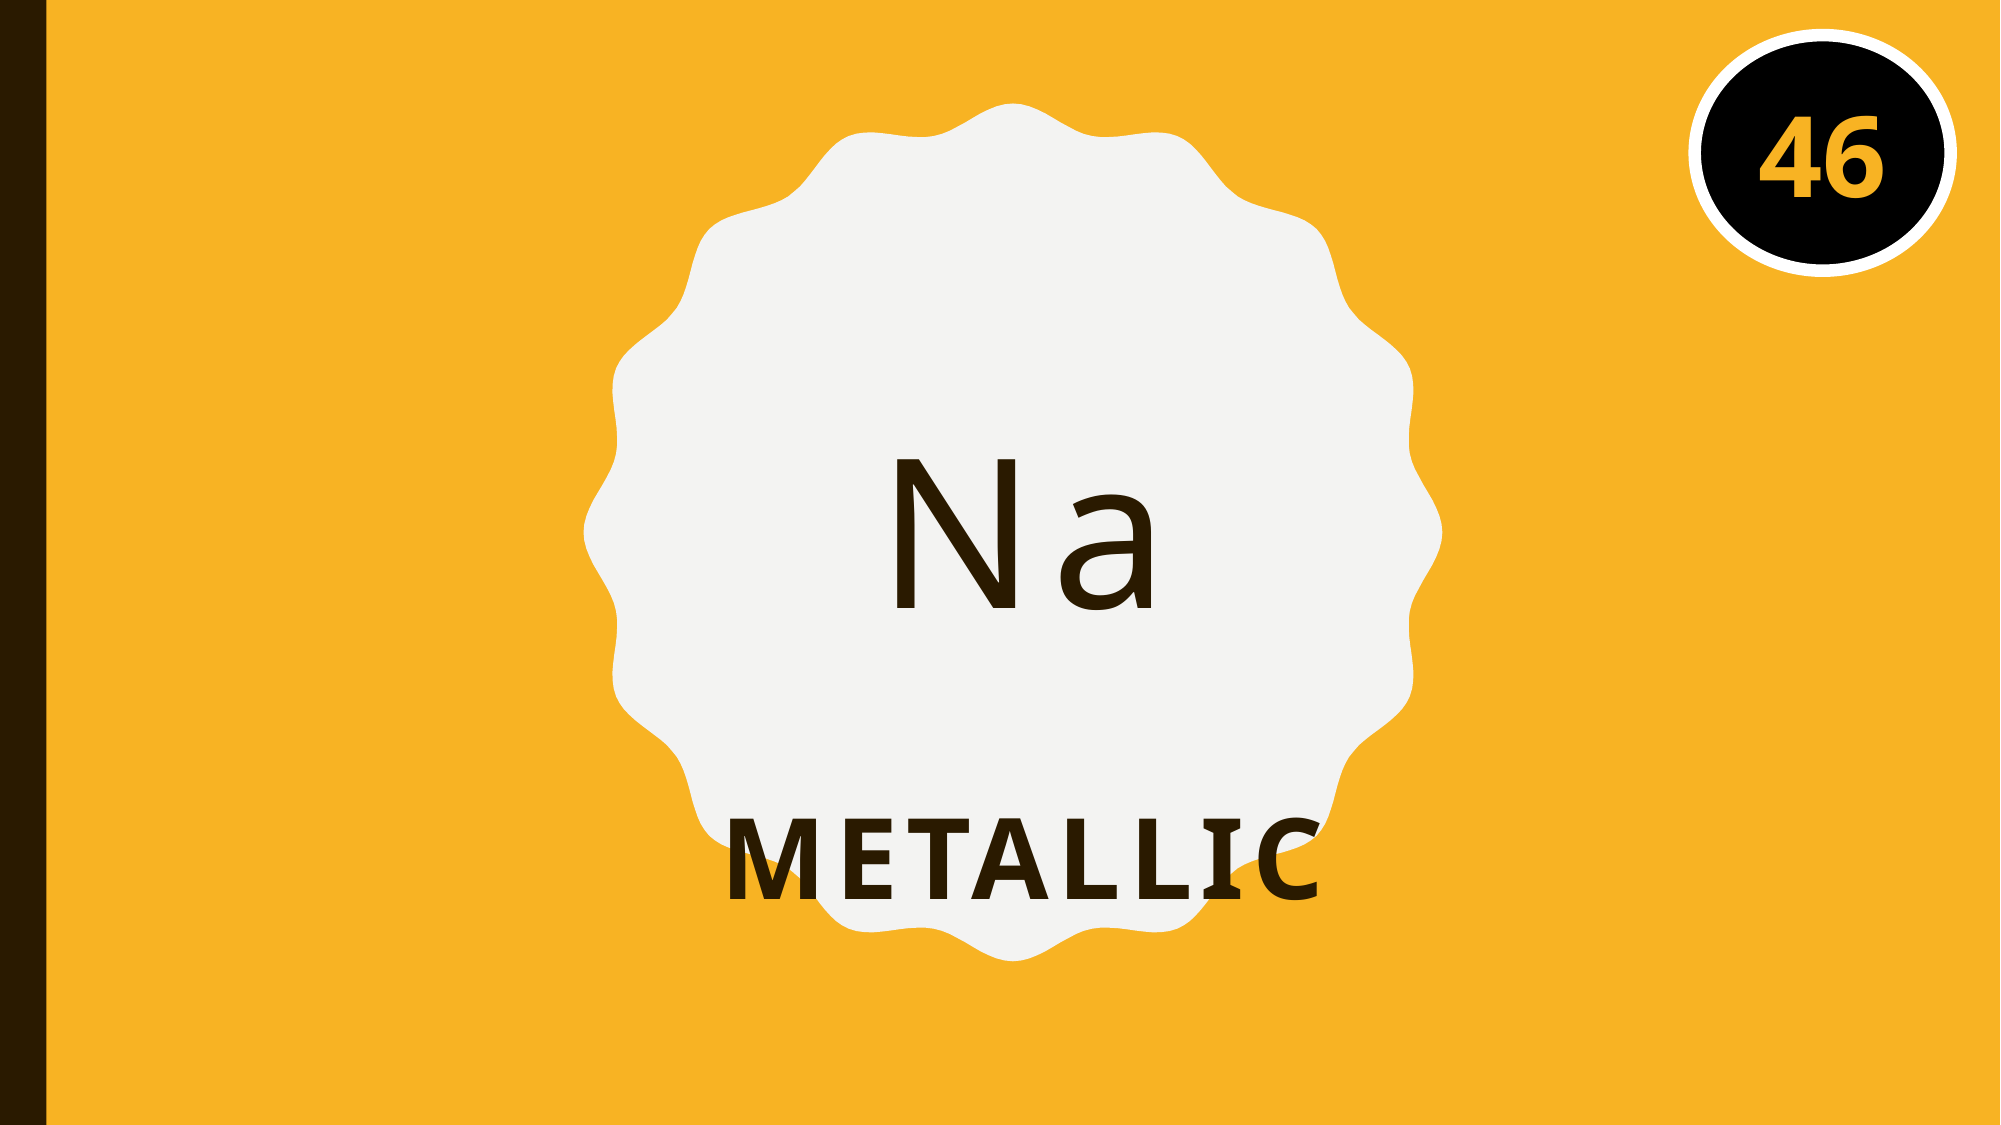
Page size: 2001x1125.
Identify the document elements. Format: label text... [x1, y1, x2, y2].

title Na [176, 180, 1870, 902]
text_box metallic [363, 779, 1684, 902]
text_box 46 [1693, 34, 1952, 272]
